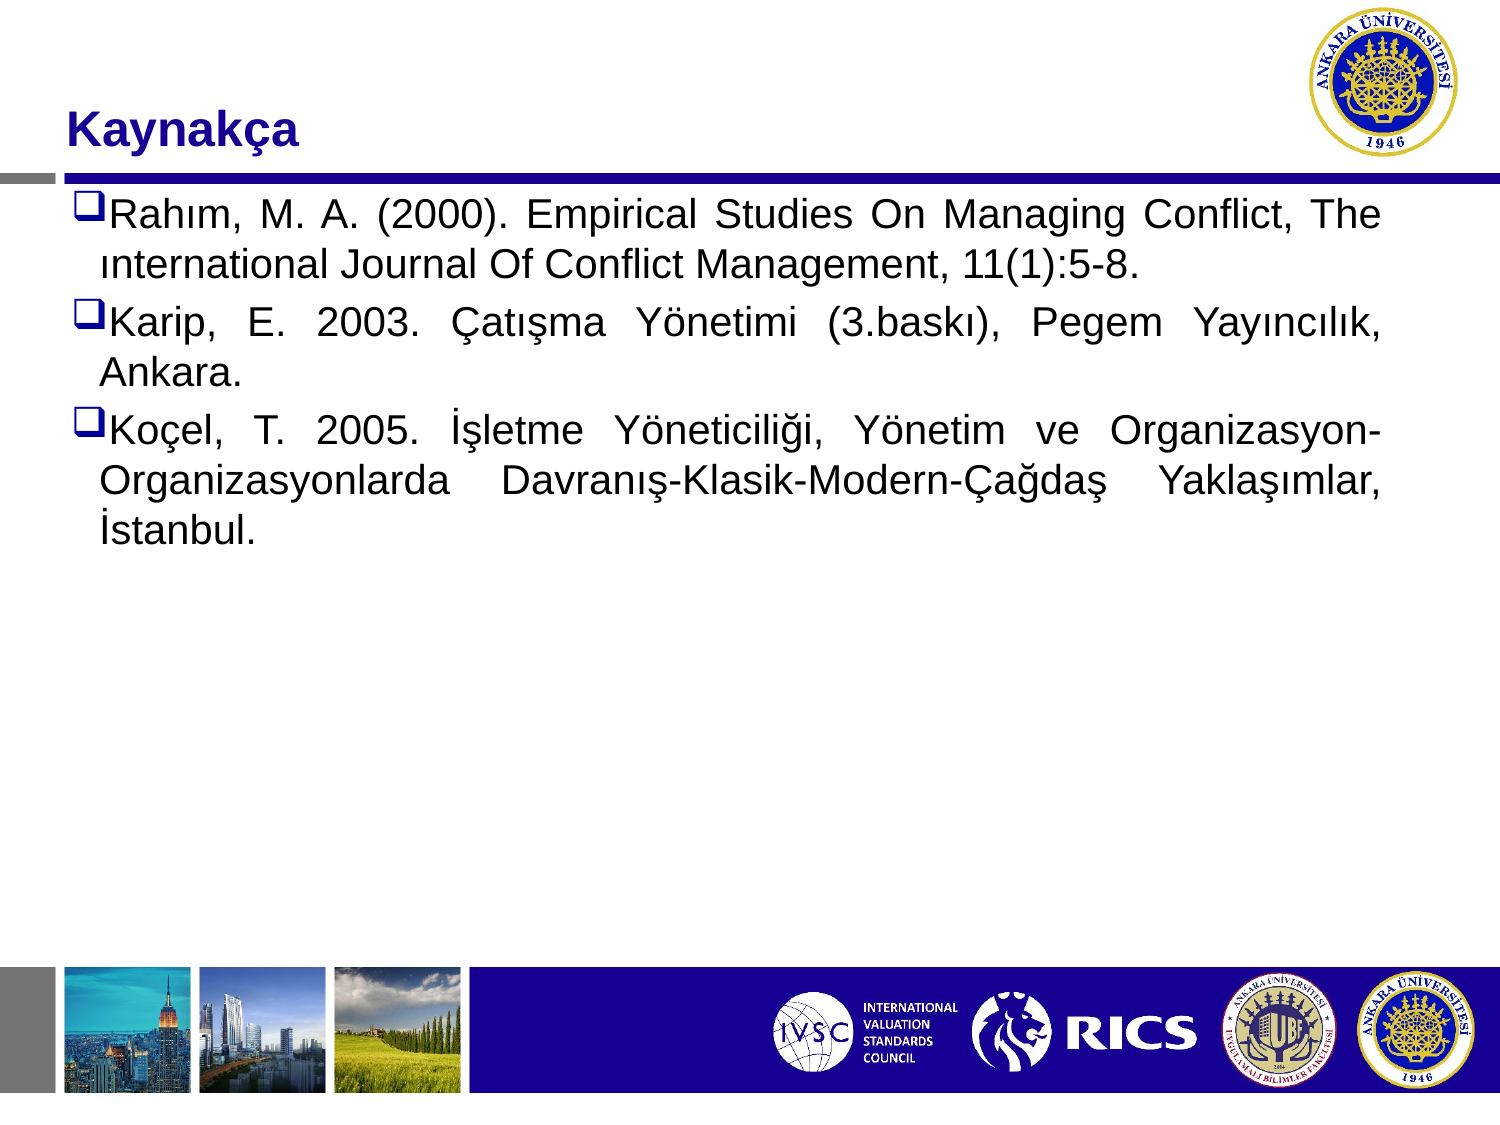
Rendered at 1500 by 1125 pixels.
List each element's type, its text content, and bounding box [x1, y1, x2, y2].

list Rahım, M. A. (2000). Empirical Studies On Managing Conflict, The ınternational Journal Of Conflict Management, 11(1):5-8. Karip, E. 2003. Çatışma Yönetimi (3.baskı), Pegem Yayıncılık, Ankara. Koçel, T. 2005. İşletme Yöneticiliği, Yönetim ve Organizasyon-Organizasyonlarda Davranış-Klasik-Modern-Çağdaş Yaklaşımlar, İstanbul. [0, 179, 1398, 899]
picture [0, 0, 1500, 1125]
text_box Kaynakça [51, 95, 1449, 166]
